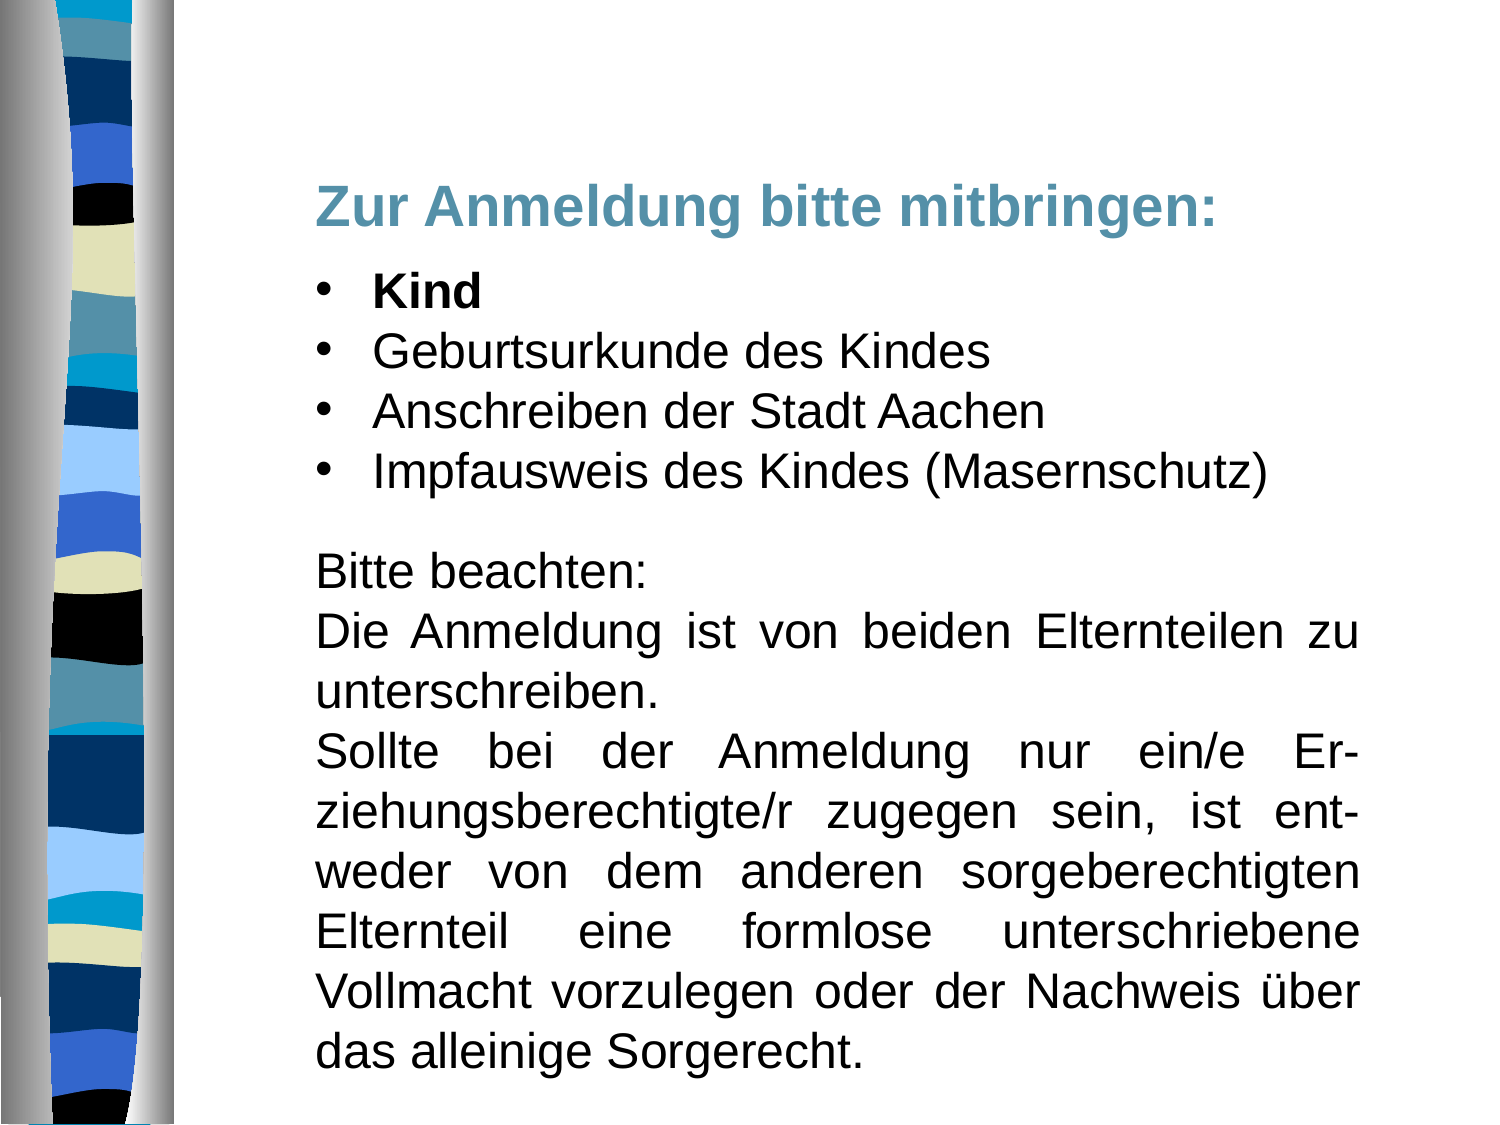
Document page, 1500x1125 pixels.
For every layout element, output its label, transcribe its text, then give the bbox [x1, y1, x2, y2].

text_box Zur Anmeldung bitte mitbringen: Kind Geburtsurkunde des Kindes Anschreiben der Stadt Aachen Impfausweis des Kindes (Masernschutz) Bitte beachten: Die Anmeldung ist von beiden Elternteilen zu unterschreiben. Sollte bei der Anmeldung nur ein/e Er-ziehungsberechtigte/r zugegen sein, ist ent-weder von dem anderen sorgeberechtigten Elternteil eine formlose unterschriebene Vollmacht vorzulegen oder der Nachweis über das alleinige Sorgerecht. [301, 160, 1376, 1125]
